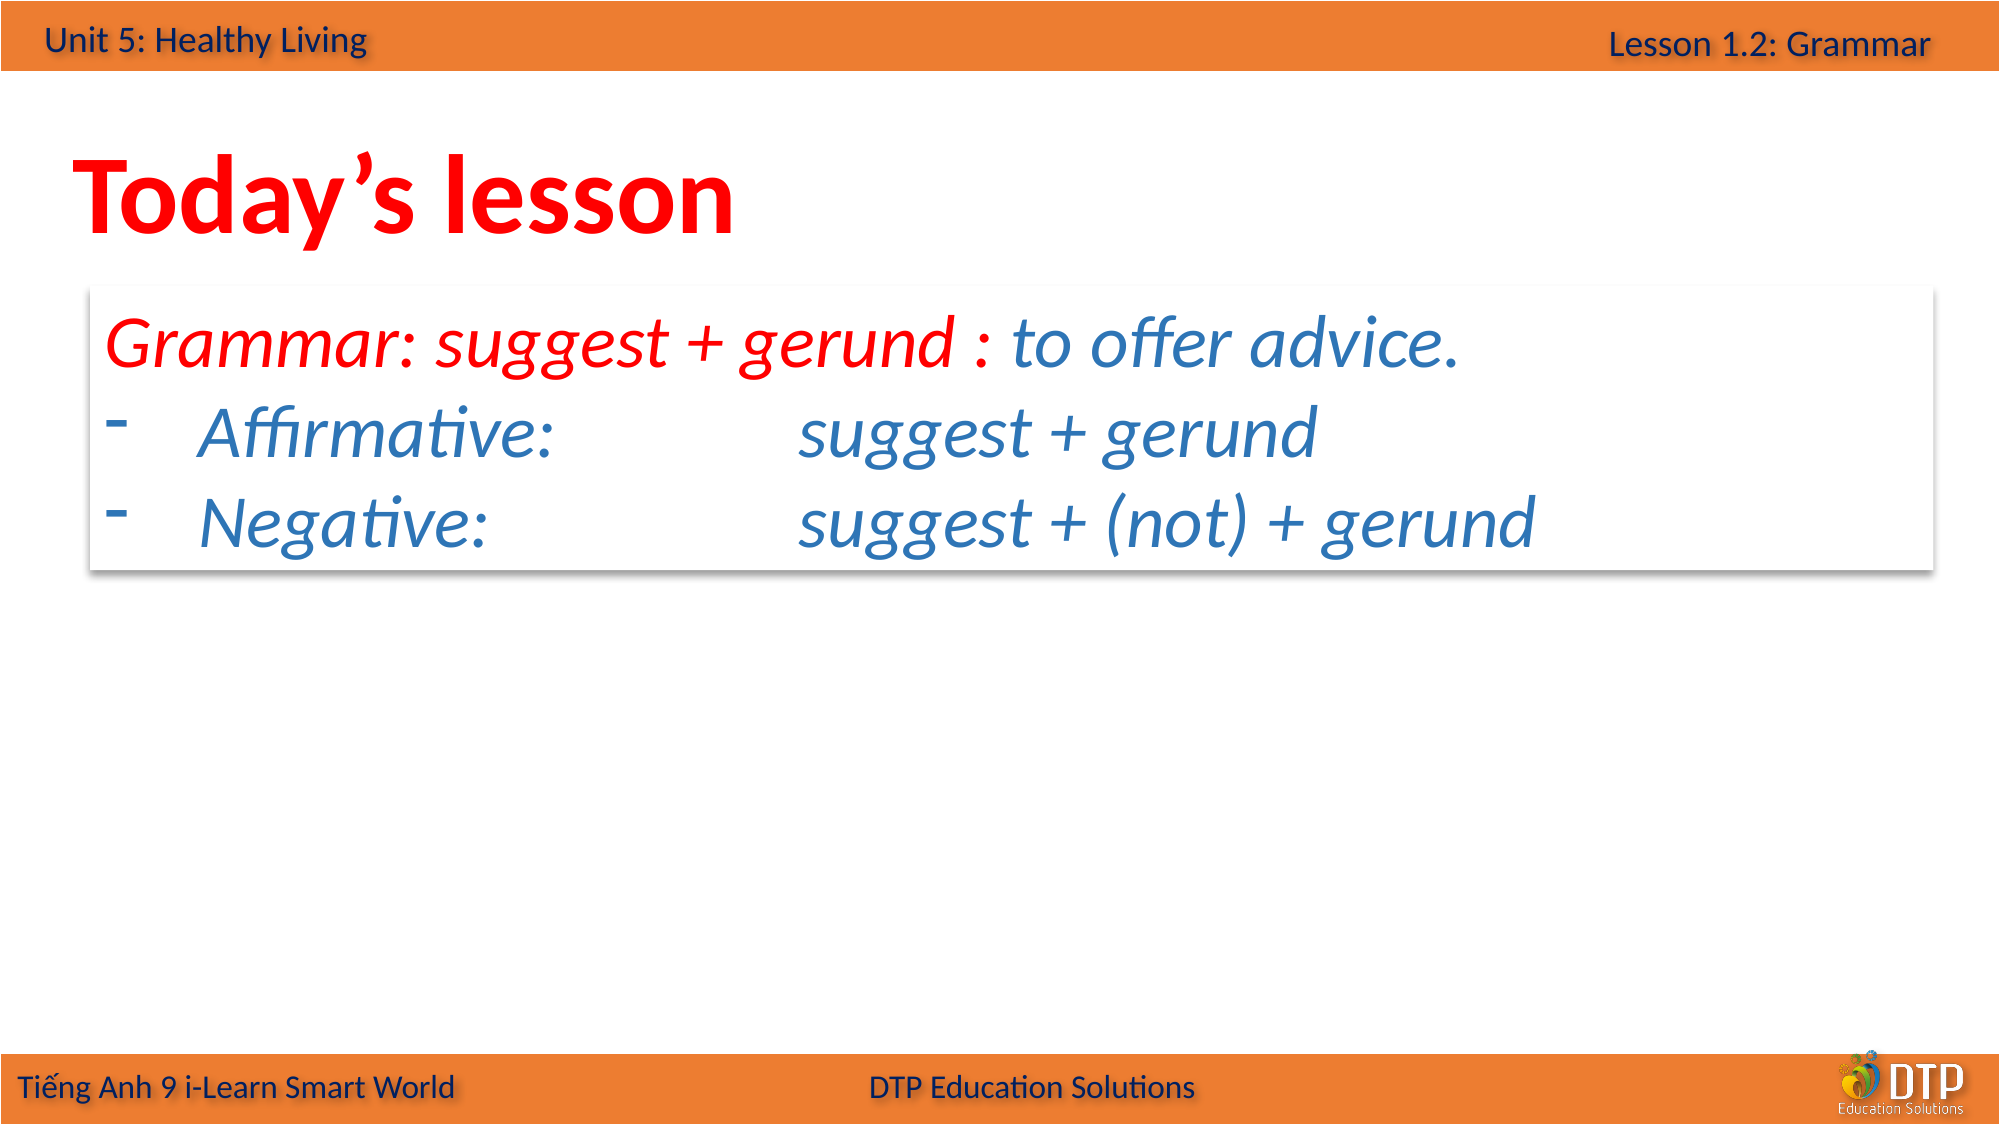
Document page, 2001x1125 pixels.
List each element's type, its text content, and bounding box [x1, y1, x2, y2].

text_box Grammar: suggest + gerund : to offer advice. Affirmative: suggest + gerund Negative: suggest + (not) + gerund [90, 285, 1934, 571]
picture [1839, 1050, 1963, 1114]
text_box Today’s lesson [57, 113, 753, 264]
